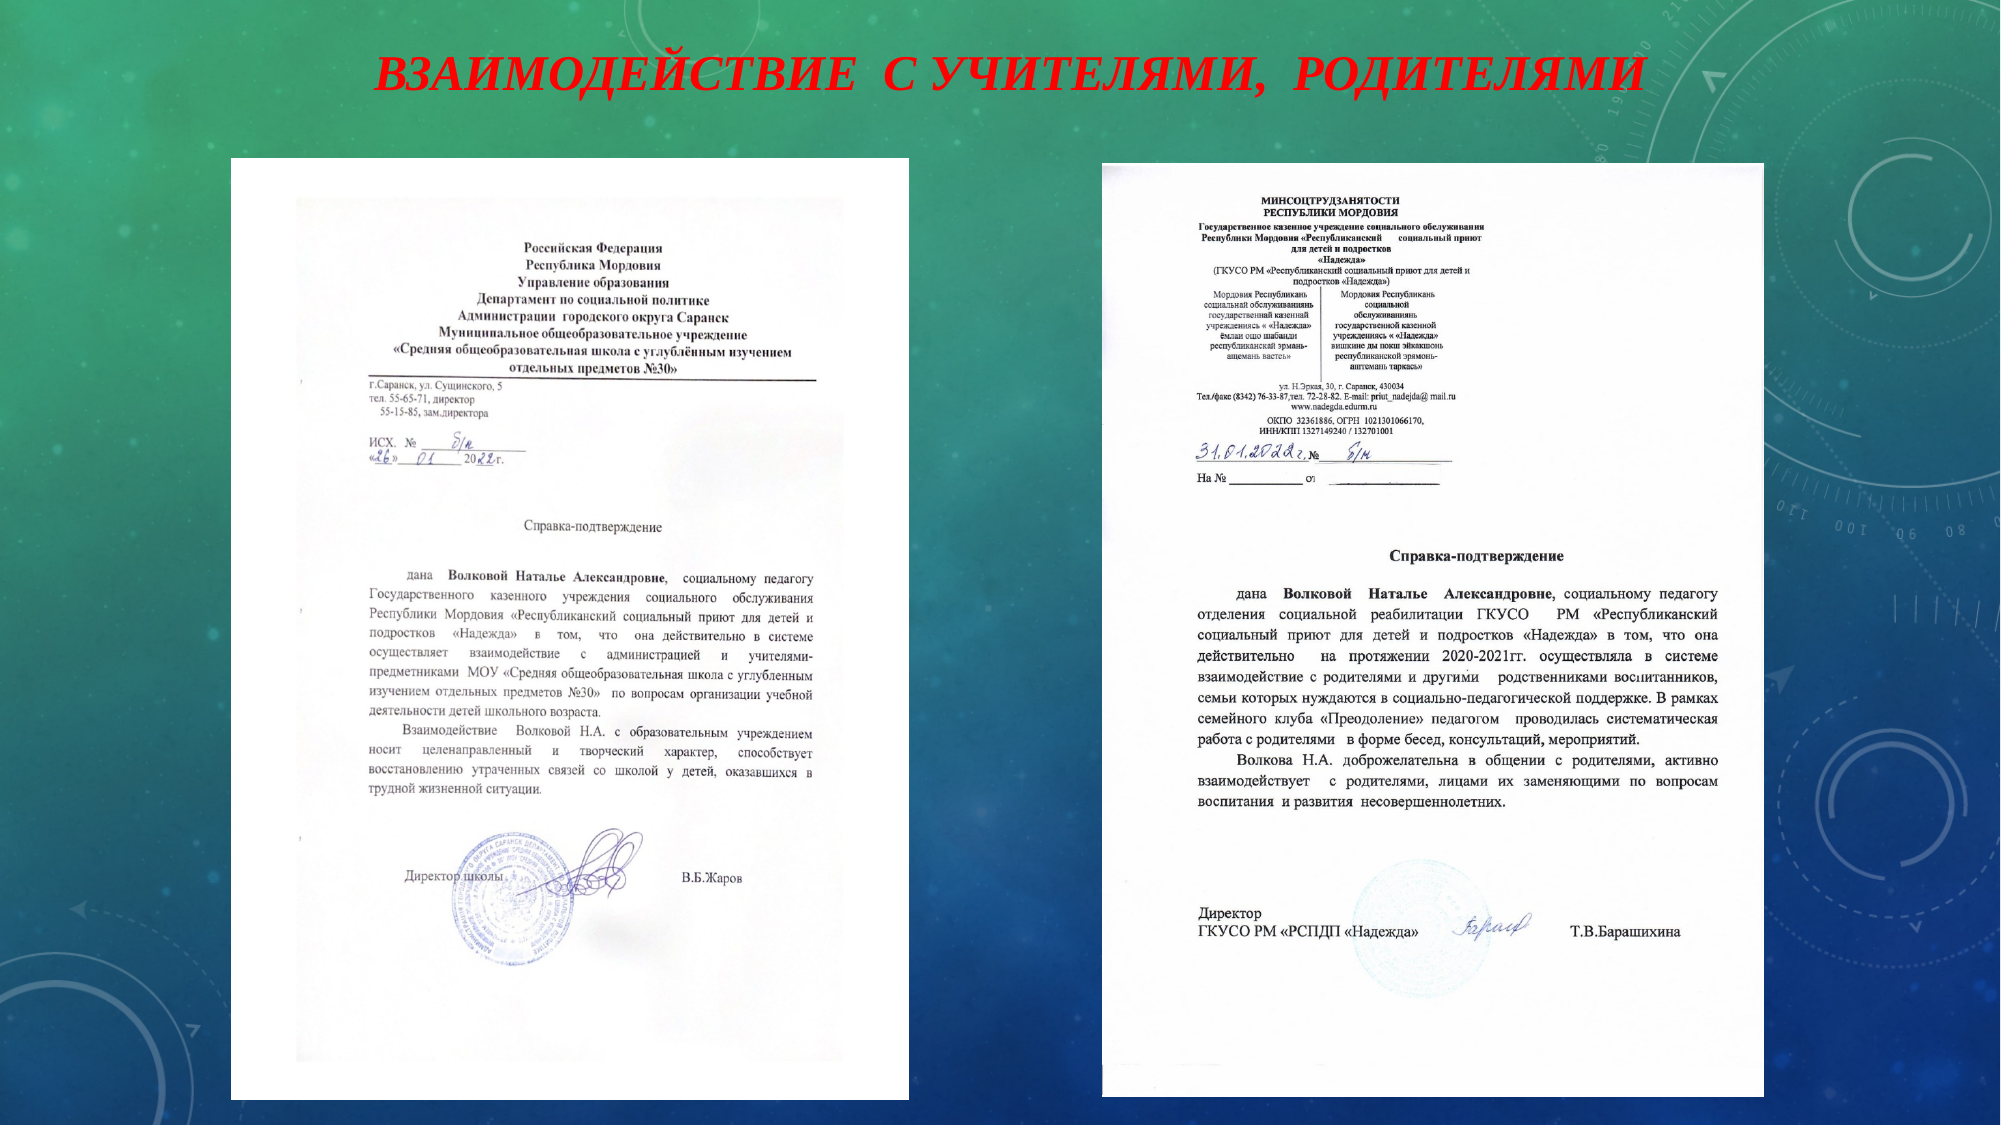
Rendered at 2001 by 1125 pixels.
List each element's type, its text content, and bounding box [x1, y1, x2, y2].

picture [0, 0, 2001, 1125]
title Взаимодействие с учителями, родителями [48, 25, 1962, 116]
